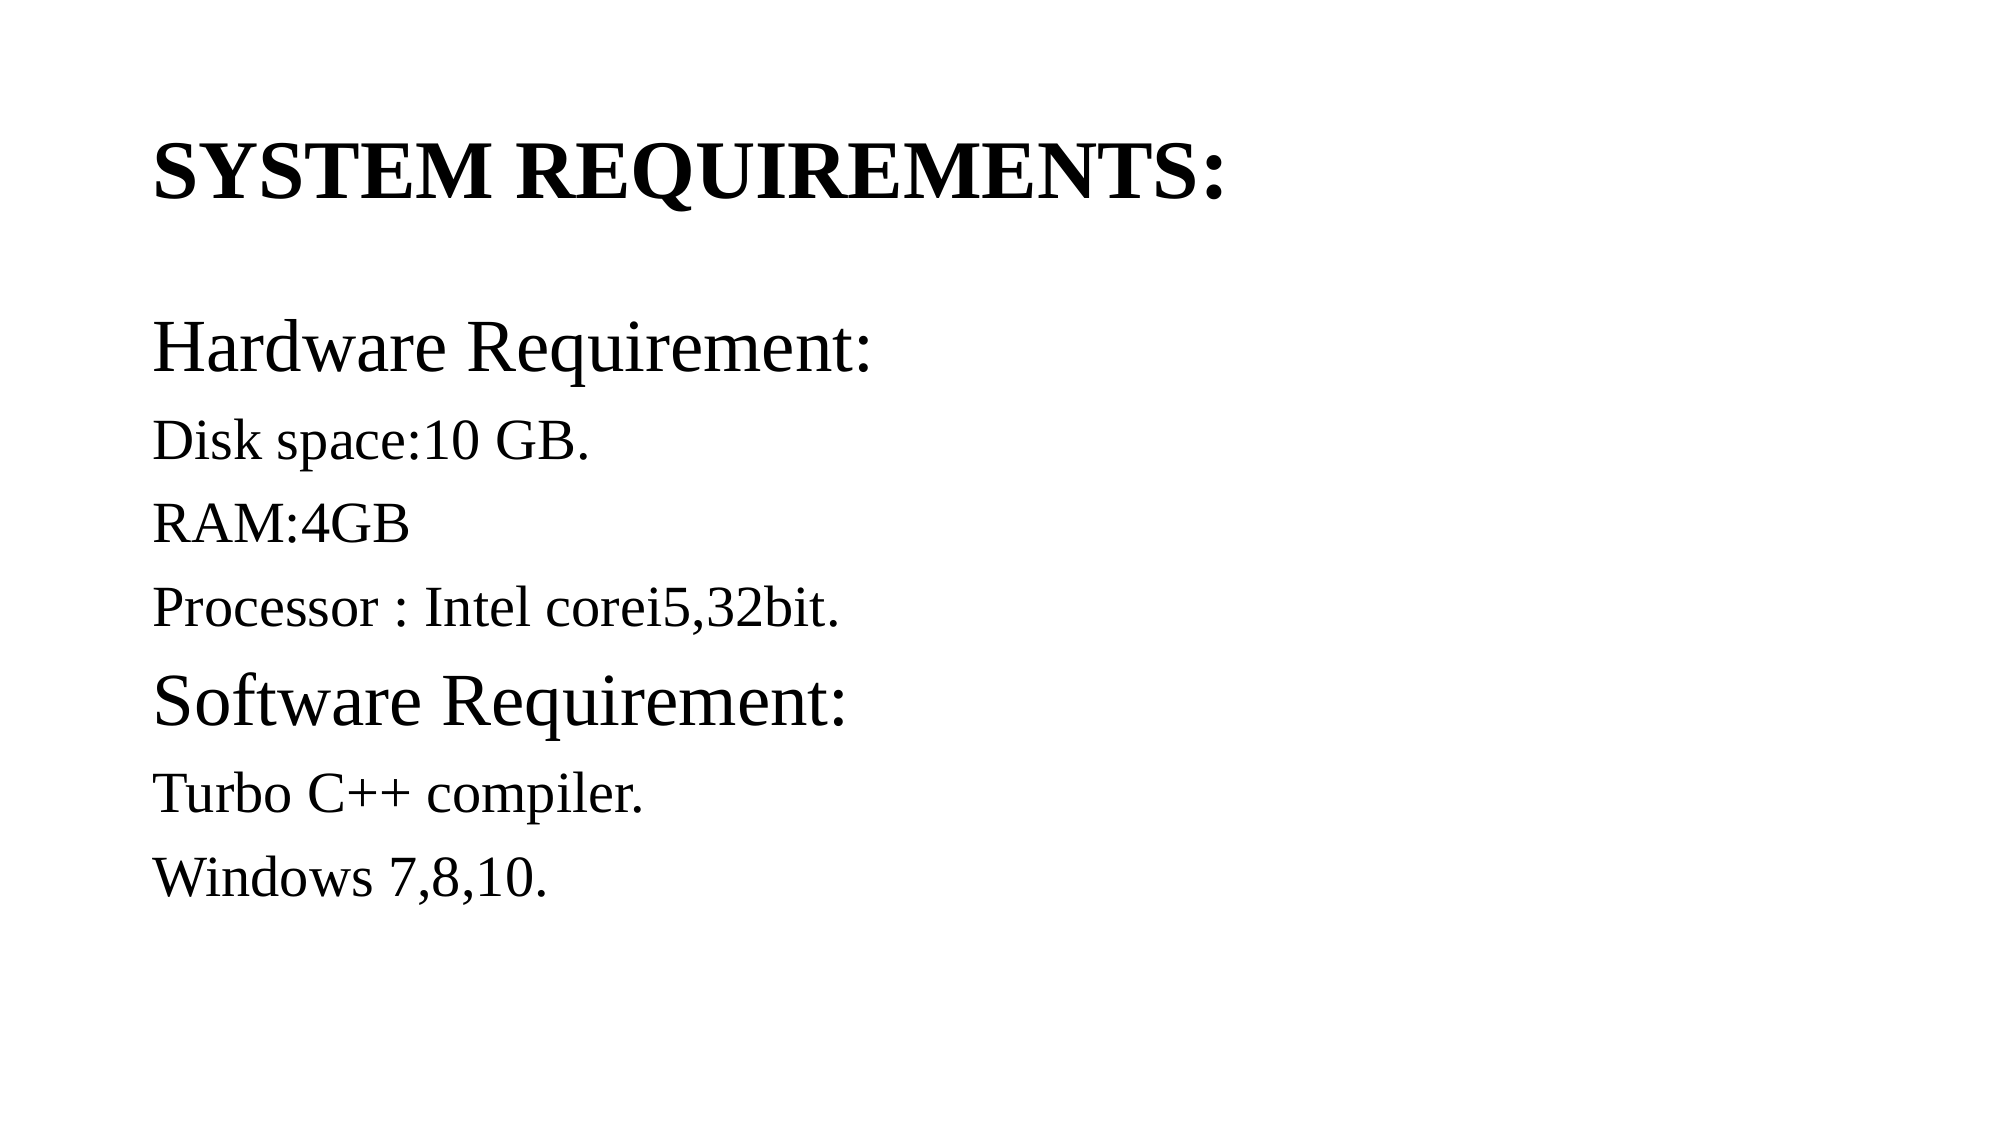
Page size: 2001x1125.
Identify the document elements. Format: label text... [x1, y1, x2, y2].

list Hardware Requirement: Disk space:10 GB. RAM:4GB Processor : Intel corei5,32bit. Software Requirement: Turbo C++ compiler. Windows 7,8,10. [137, 299, 1863, 1014]
title SYSTEM REQUIREMENTS: [137, 59, 1863, 278]
